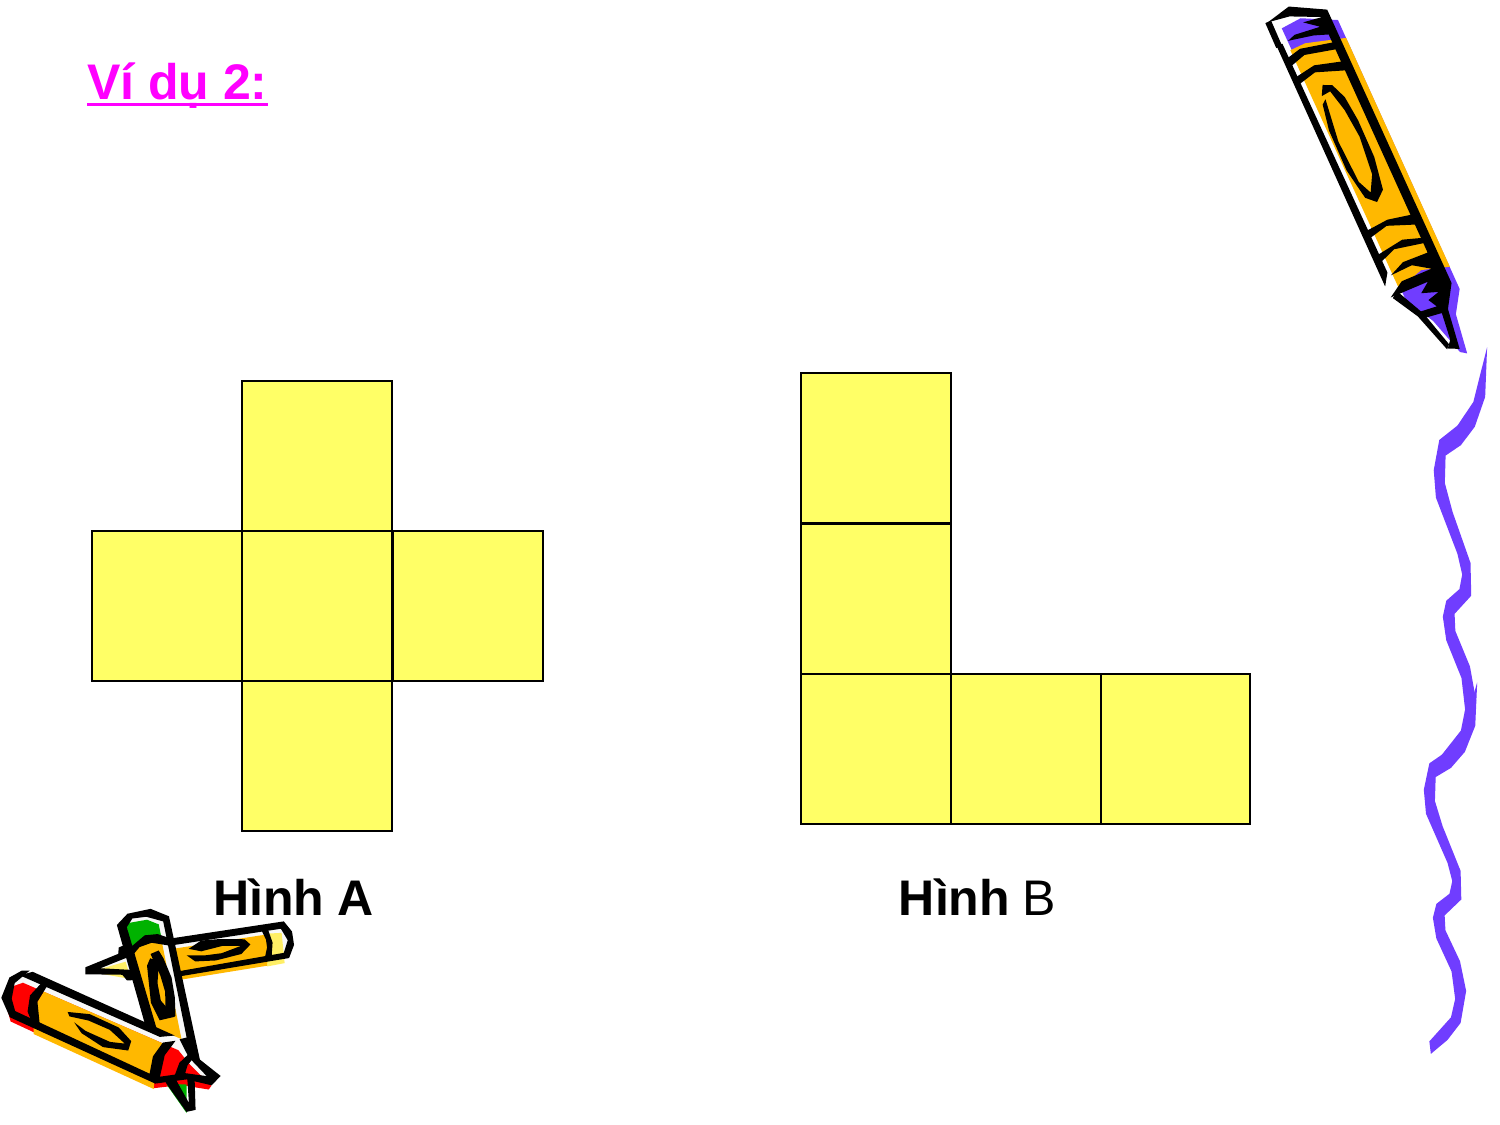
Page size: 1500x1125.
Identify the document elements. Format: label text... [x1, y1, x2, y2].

text_box Hình A [183, 857, 404, 933]
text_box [800, 373, 1250, 824]
text_box Ví dụ 2: [72, 42, 283, 118]
text_box Hình B [879, 857, 1075, 933]
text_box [91, 380, 543, 831]
